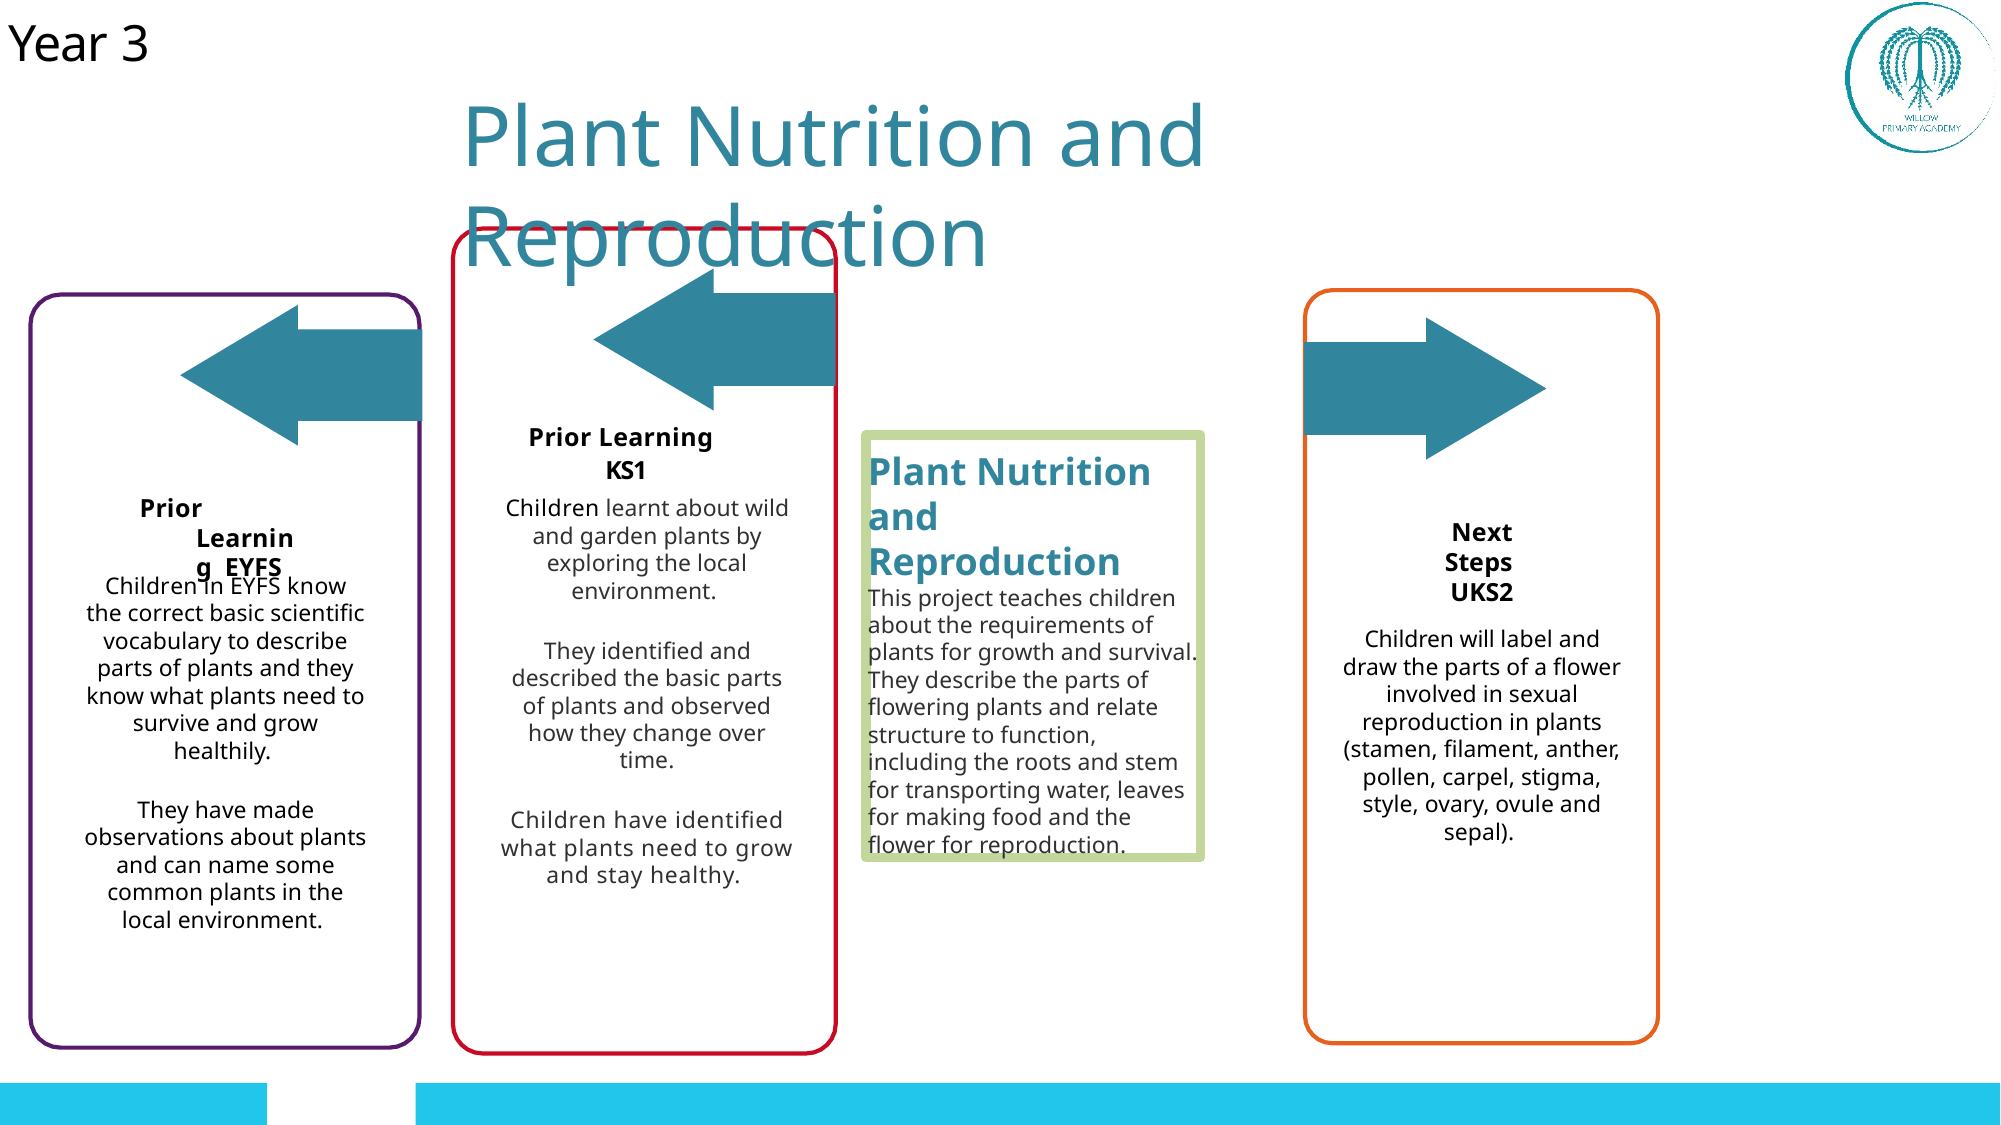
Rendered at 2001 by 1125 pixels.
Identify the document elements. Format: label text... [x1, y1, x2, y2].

text_box Prior Learning KS1 [526, 418, 726, 485]
text_box Prior Learning EYFS [137, 489, 311, 569]
text_box [452, 291, 836, 1054]
text_box Children learnt about wild and garden plants by exploring the local environment. They identified and described the basic parts of plants and observed how they change over time. Children have identified what plants need to grow and stay healthy. [497, 491, 796, 889]
text_box [593, 291, 836, 411]
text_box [1302, 287, 1661, 1046]
text_box [180, 304, 423, 446]
title Year 3 [6, 20, 1482, 211]
text_box Plant Nutrition and Reproduction This project teaches children about the requirements of plants for growth and survival. They describe the parts of flowering plants and relate structure to function, including the roots and stem for transporting water, leaves for making food and the flower for reproduction. [865, 434, 1201, 858]
picture [1845, 2, 1996, 153]
text_box [30, 294, 420, 1048]
text_box Plant Nutrition and Reproduction [446, 75, 1685, 291]
text_box Children in EYFS know the correct basic scientific vocabulary to describe parts of plants and they know what plants need to survive and grow healthily. They have made observations about plants and can name some common plants in the local environment. [81, 569, 369, 933]
